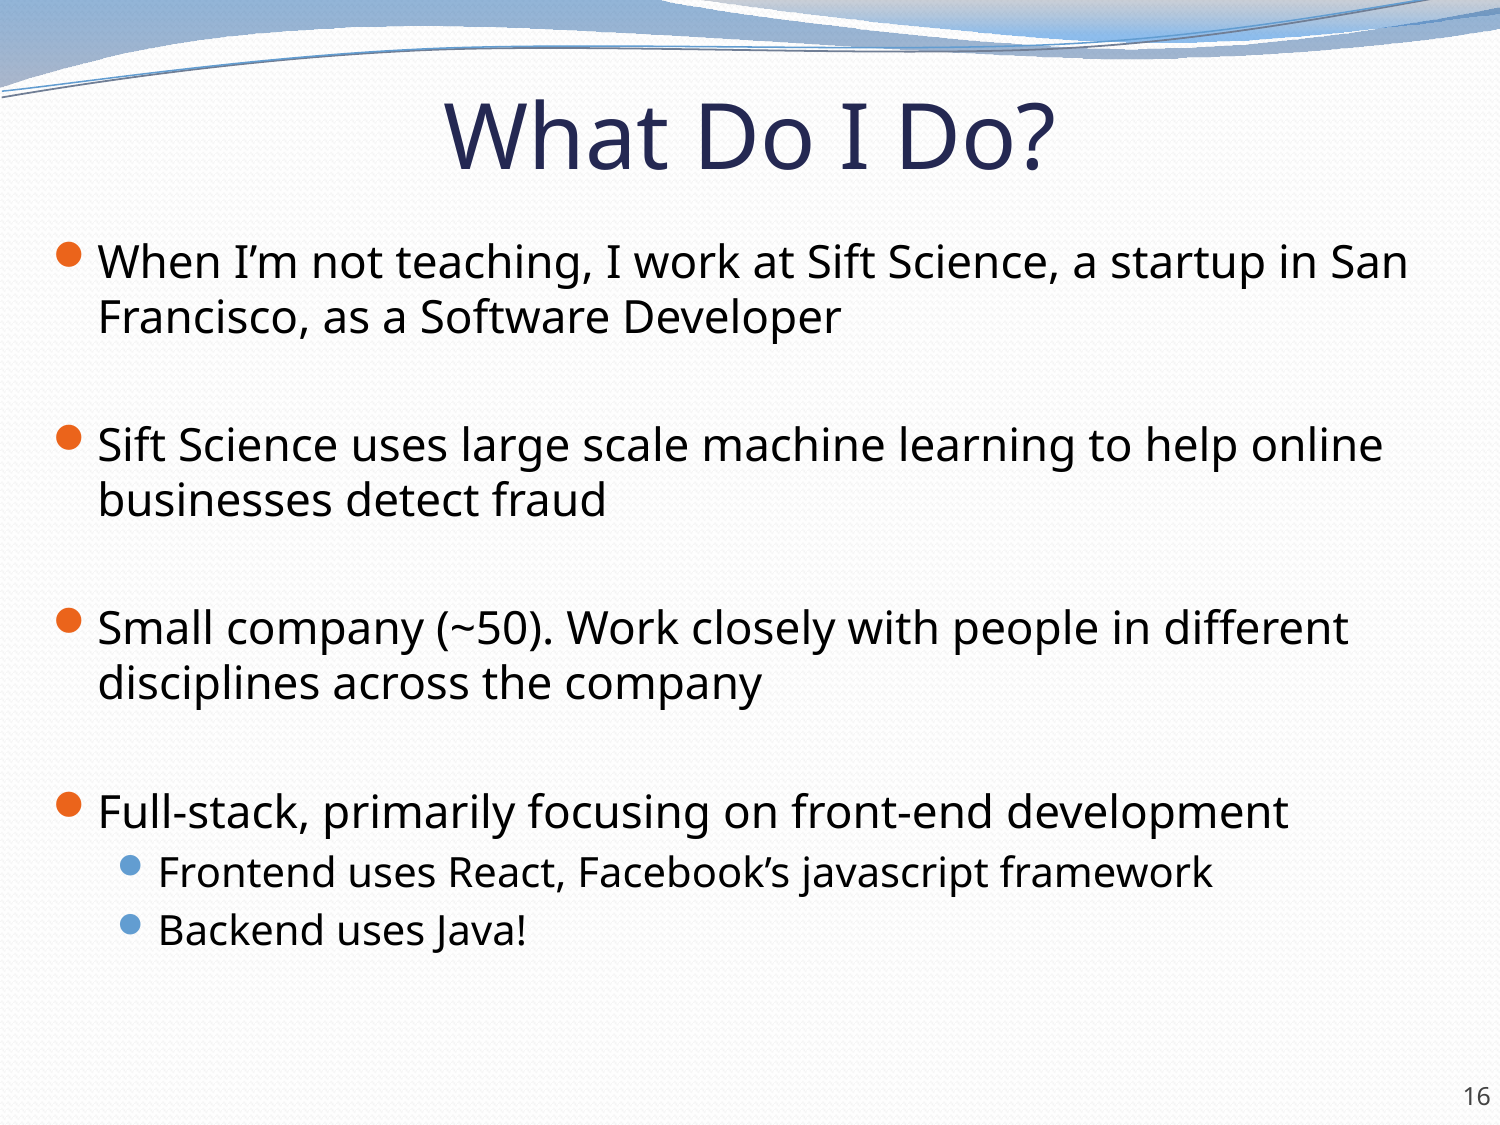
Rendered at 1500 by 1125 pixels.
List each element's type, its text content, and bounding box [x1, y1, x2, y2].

title What Do I Do? [75, 72, 1425, 188]
list When I’m not teaching, I work at Sift Science, a startup in San Francisco, as a Software Developer Sift Science uses large scale machine learning to help online businesses detect fraud Small company (~50). Work closely with people in different disciplines across the company Full-stack, primarily focusing on front-end development Frontend uses React, Facebook’s javascript framework Backend uses Java! [37, 224, 1500, 1075]
